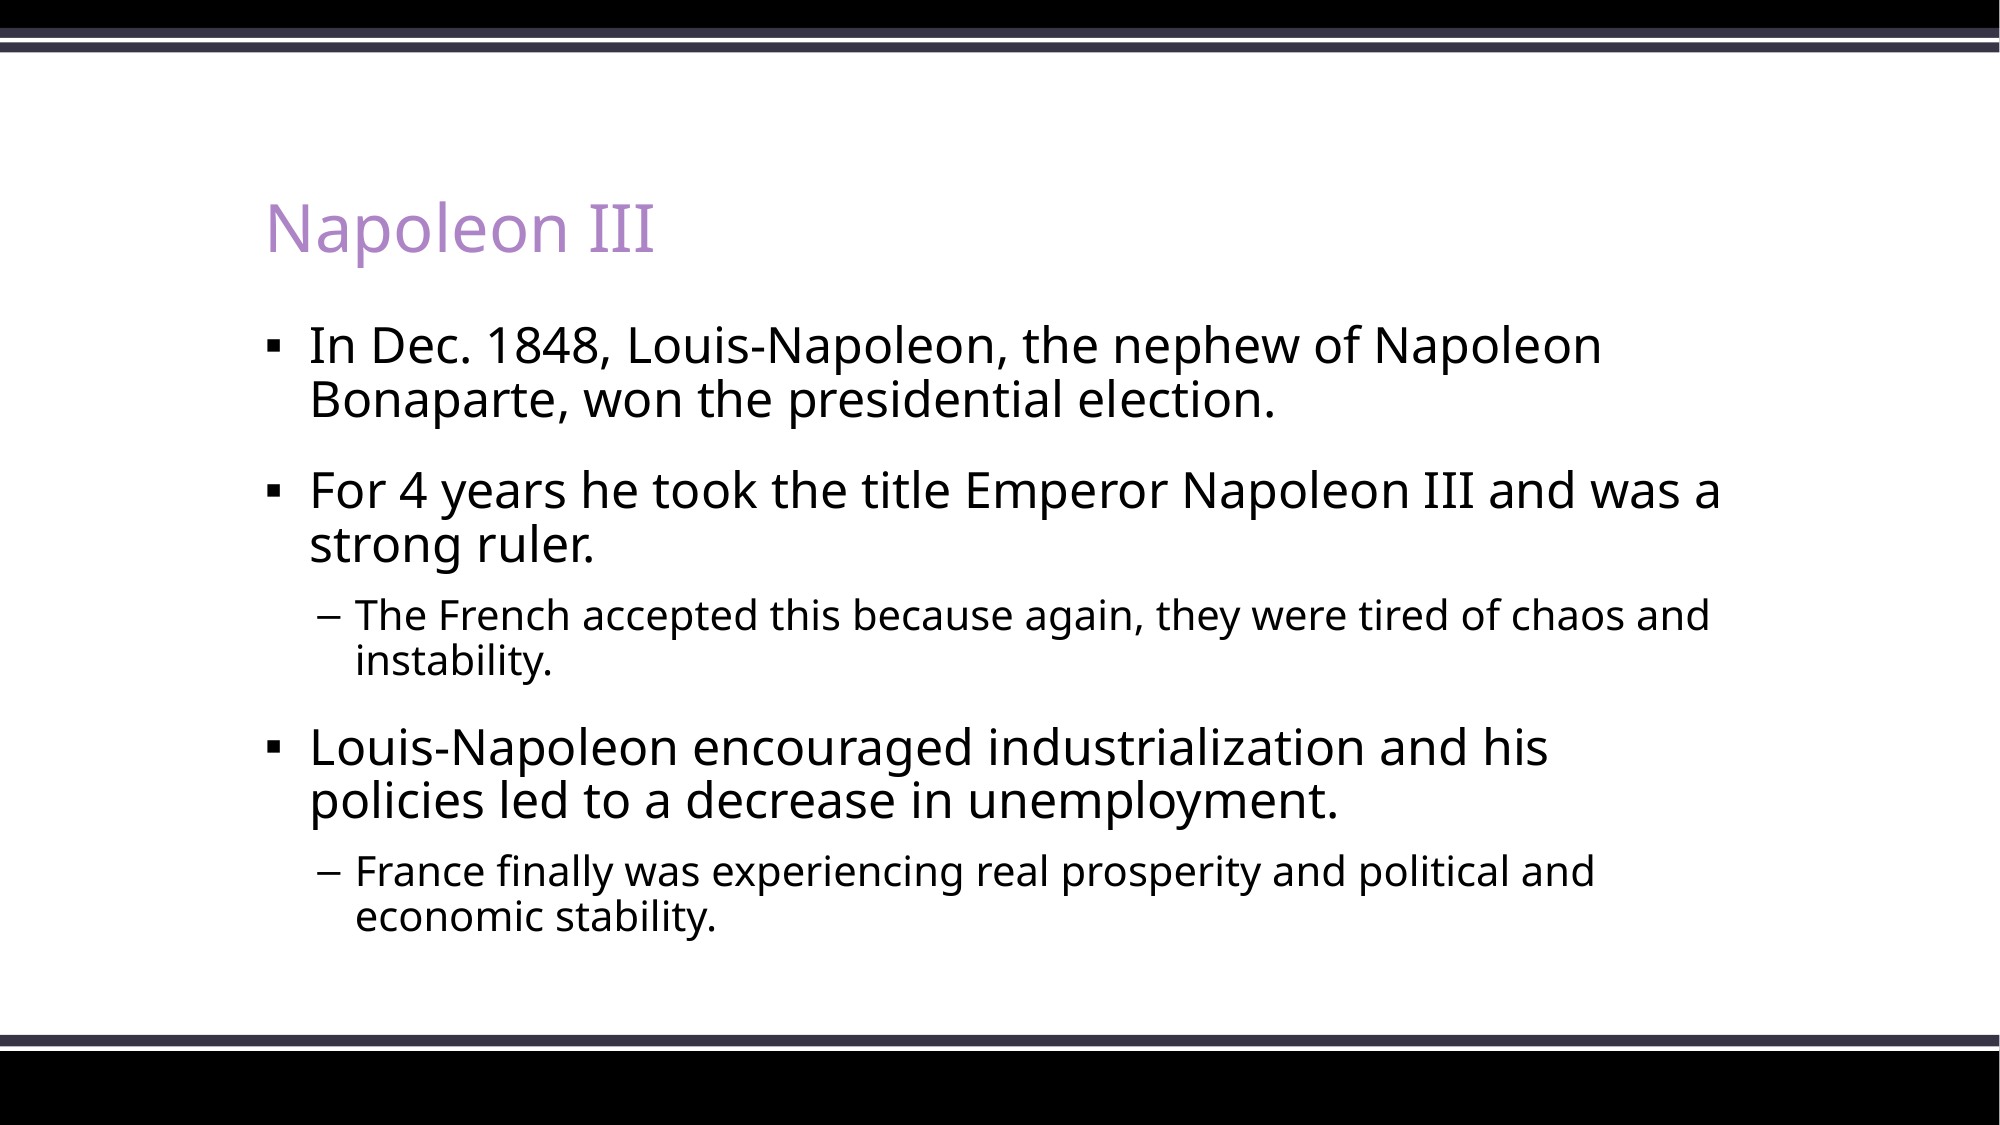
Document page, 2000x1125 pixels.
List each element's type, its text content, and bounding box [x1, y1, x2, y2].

list In Dec. 1848, Louis-Napoleon, the nephew of Napoleon Bonaparte, won the presidential election. For 4 years he took the title Emperor Napoleon III and was a strong ruler. The French accepted this because again, they were tired of chaos and instability. Louis-Napoleon encouraged industrialization and his policies led to a decrease in unemployment. France finally was experiencing real prosperity and political and economic stability. [249, 312, 1750, 988]
title Napoleon III [249, 99, 1750, 275]
